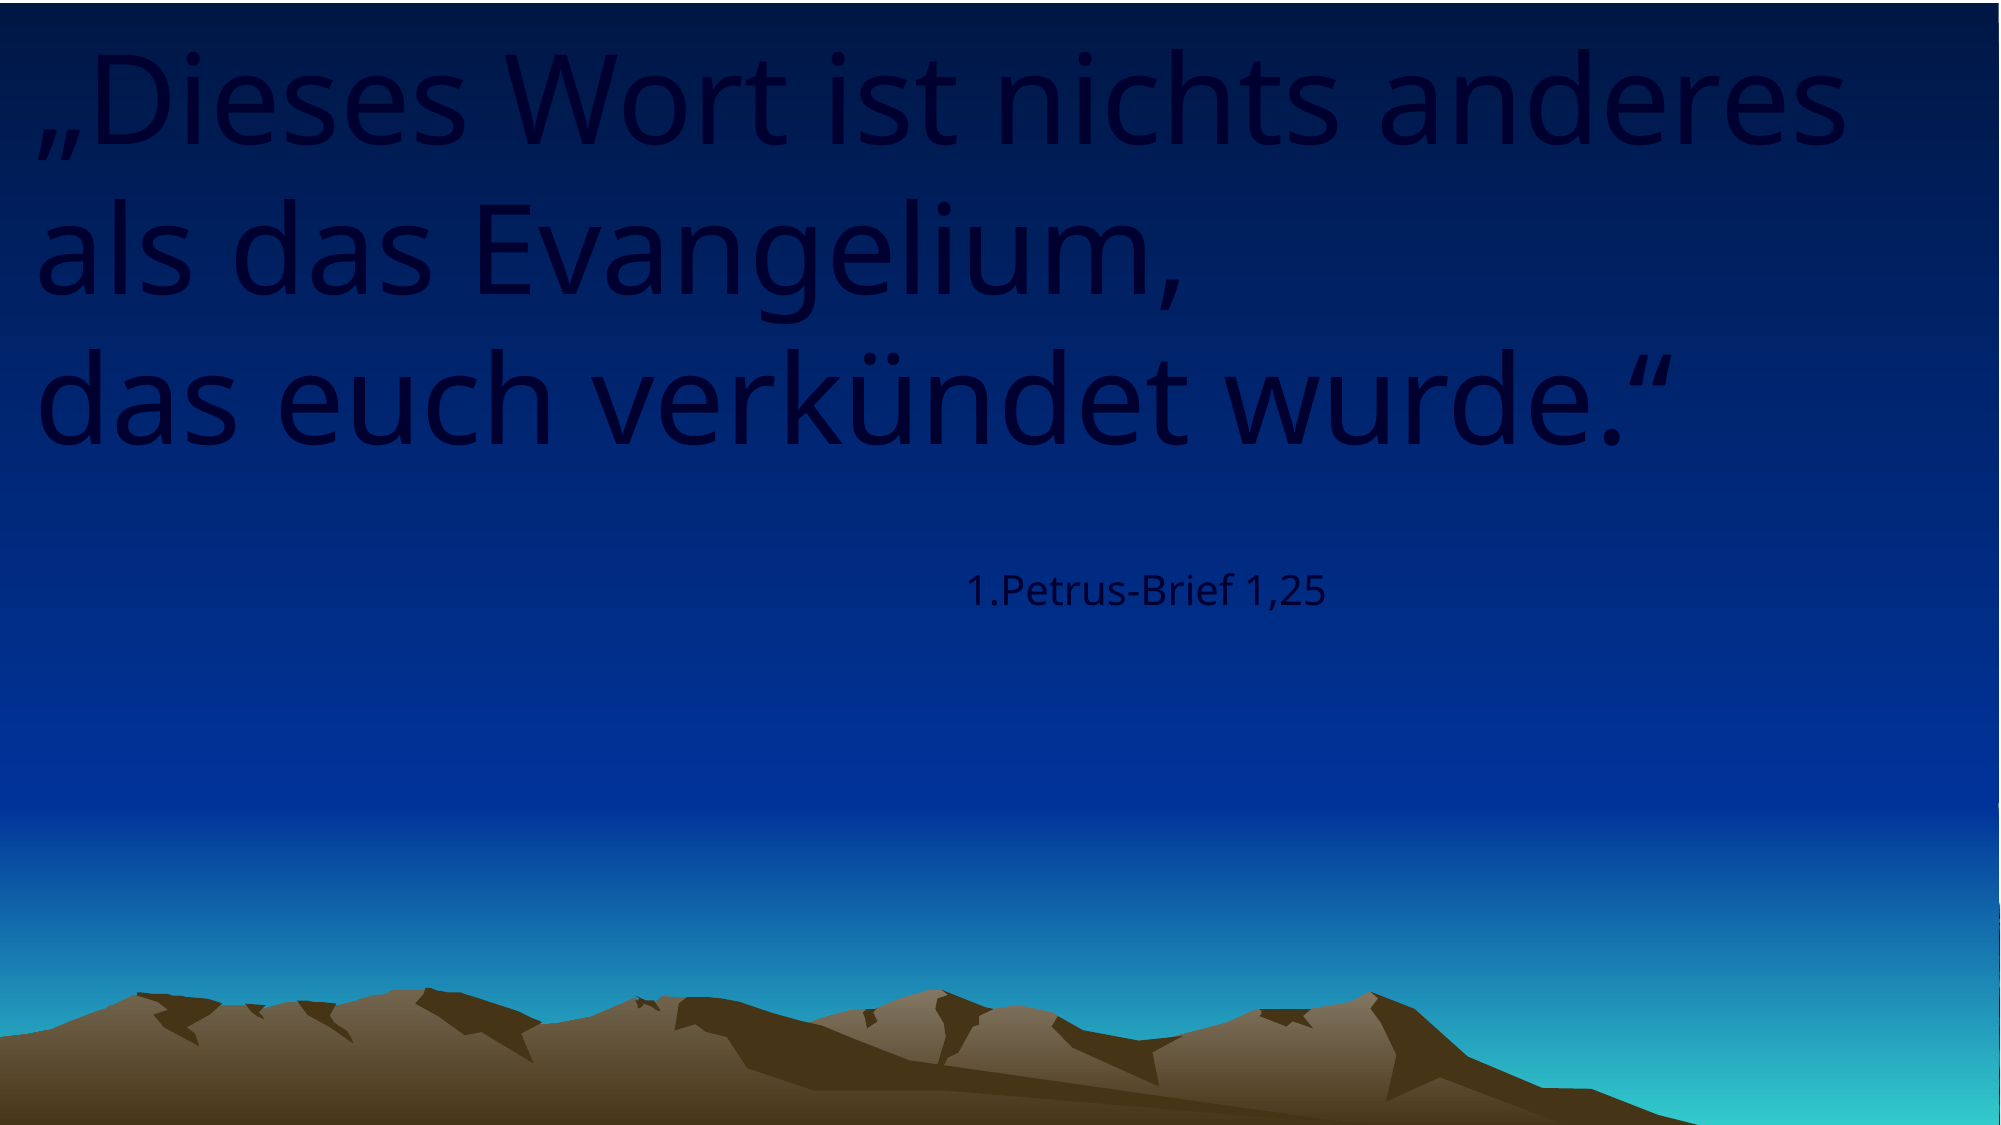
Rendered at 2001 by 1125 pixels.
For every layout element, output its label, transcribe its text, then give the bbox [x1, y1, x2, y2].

title „Dieses Wort ist nichts anderes als das Evangelium, das euch verkündet wurde.“ [19, 12, 1886, 478]
subtitle 1.Petrus-Brief 1,25 [657, 555, 1343, 1125]
picture [0, 0, 2001, 1125]
